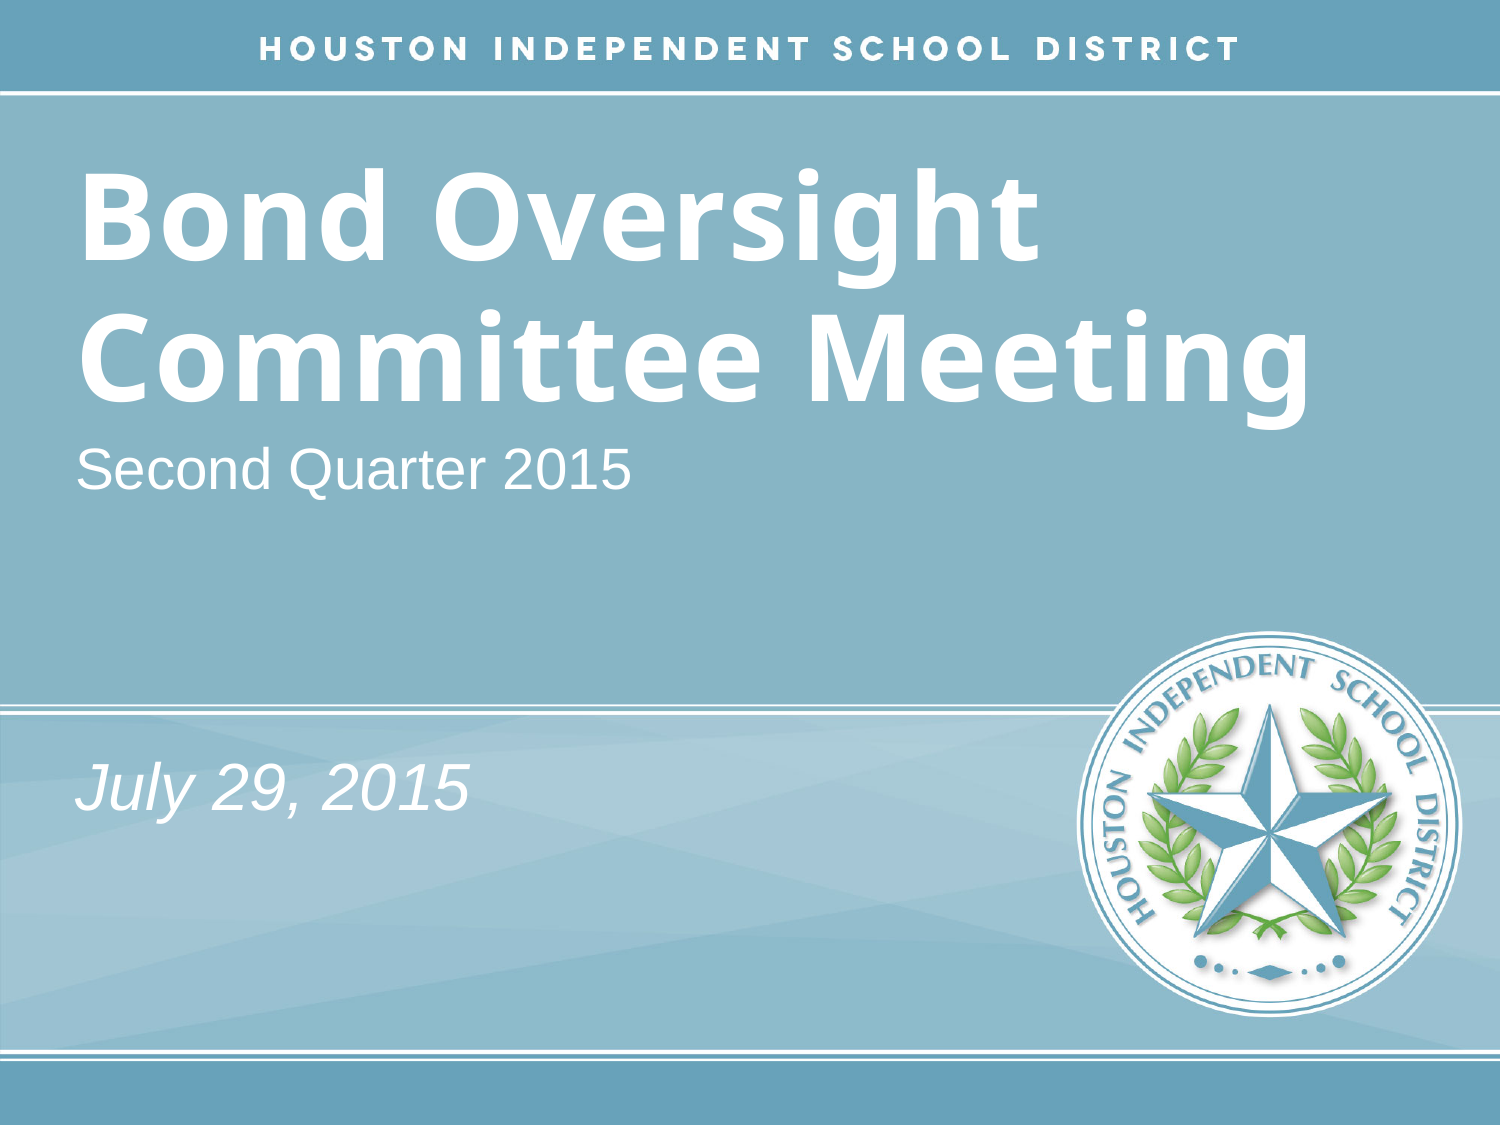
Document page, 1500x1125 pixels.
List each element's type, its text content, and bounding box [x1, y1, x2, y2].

text_box July 29, 2015 [75, 743, 868, 985]
picture [0, 0, 1500, 1125]
subtitle Second Quarter 2015 [75, 431, 1335, 719]
title Bond Oversight Committee Meeting [75, 144, 1350, 427]
